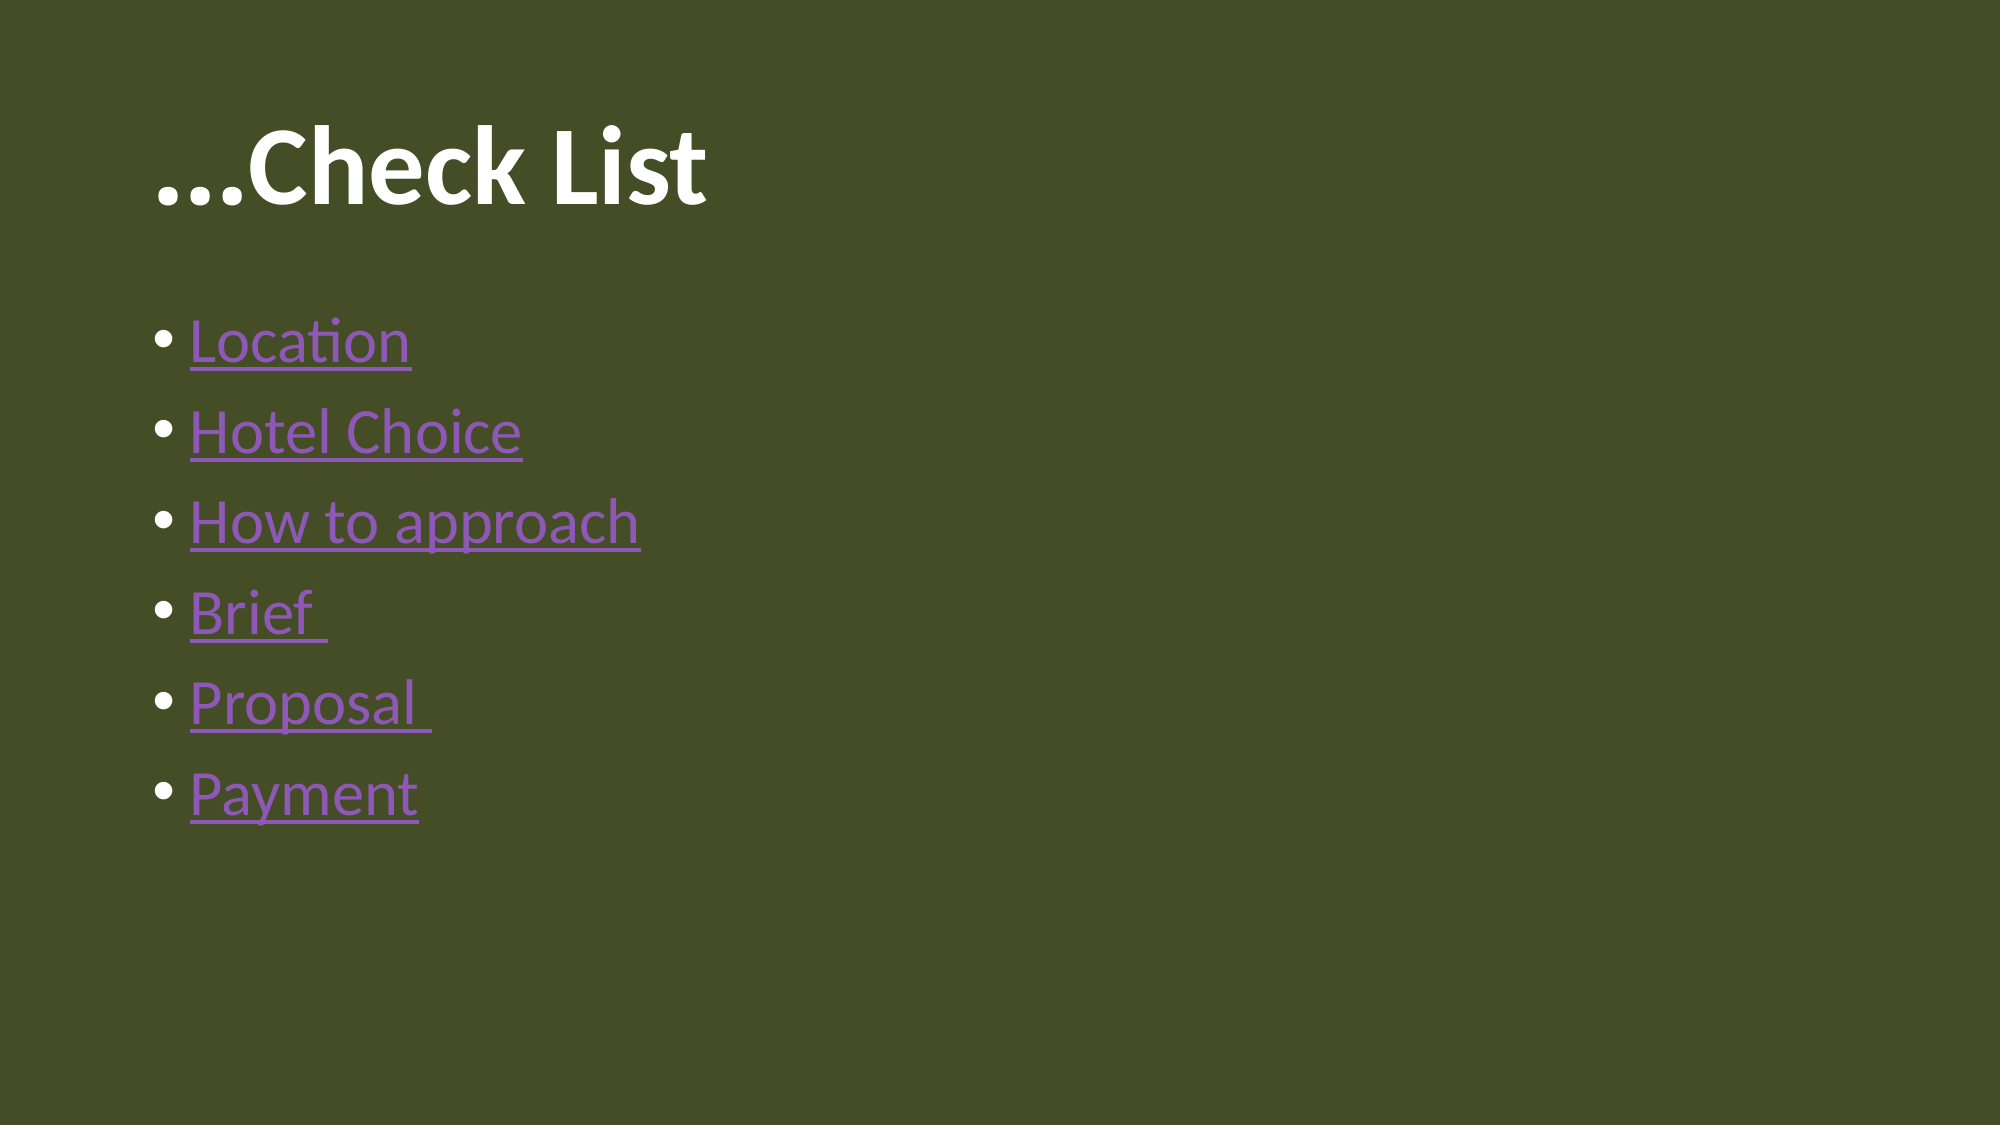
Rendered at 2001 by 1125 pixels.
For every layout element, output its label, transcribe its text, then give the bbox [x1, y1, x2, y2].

title Check List… [137, 59, 1863, 278]
list Location Hotel Choice How to approach Brief Proposal Payment [137, 299, 1863, 1014]
